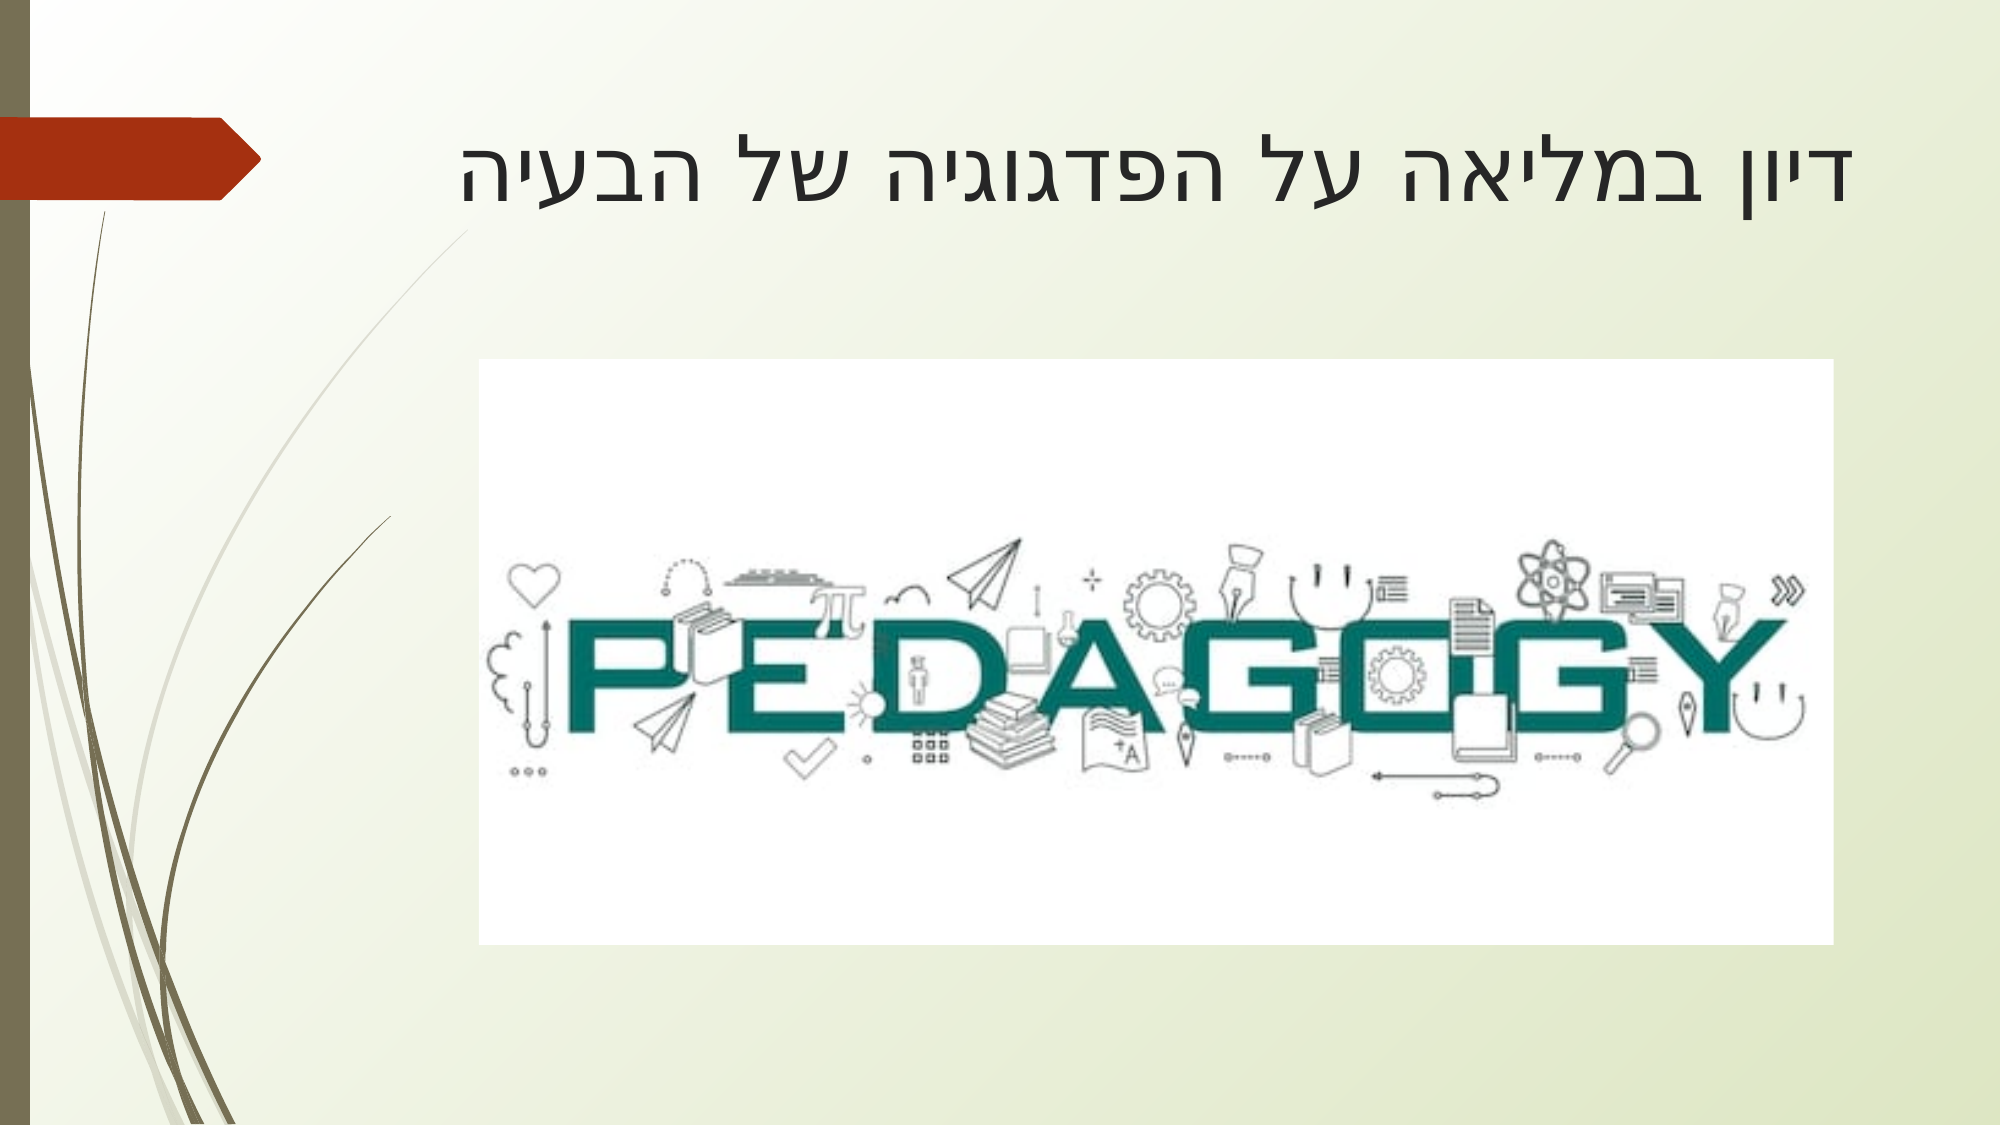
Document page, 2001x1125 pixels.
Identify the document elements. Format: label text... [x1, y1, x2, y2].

picture [478, 359, 1834, 945]
title דיון במליאה על הפדגוגיה של הבעיה [425, 102, 1888, 313]
